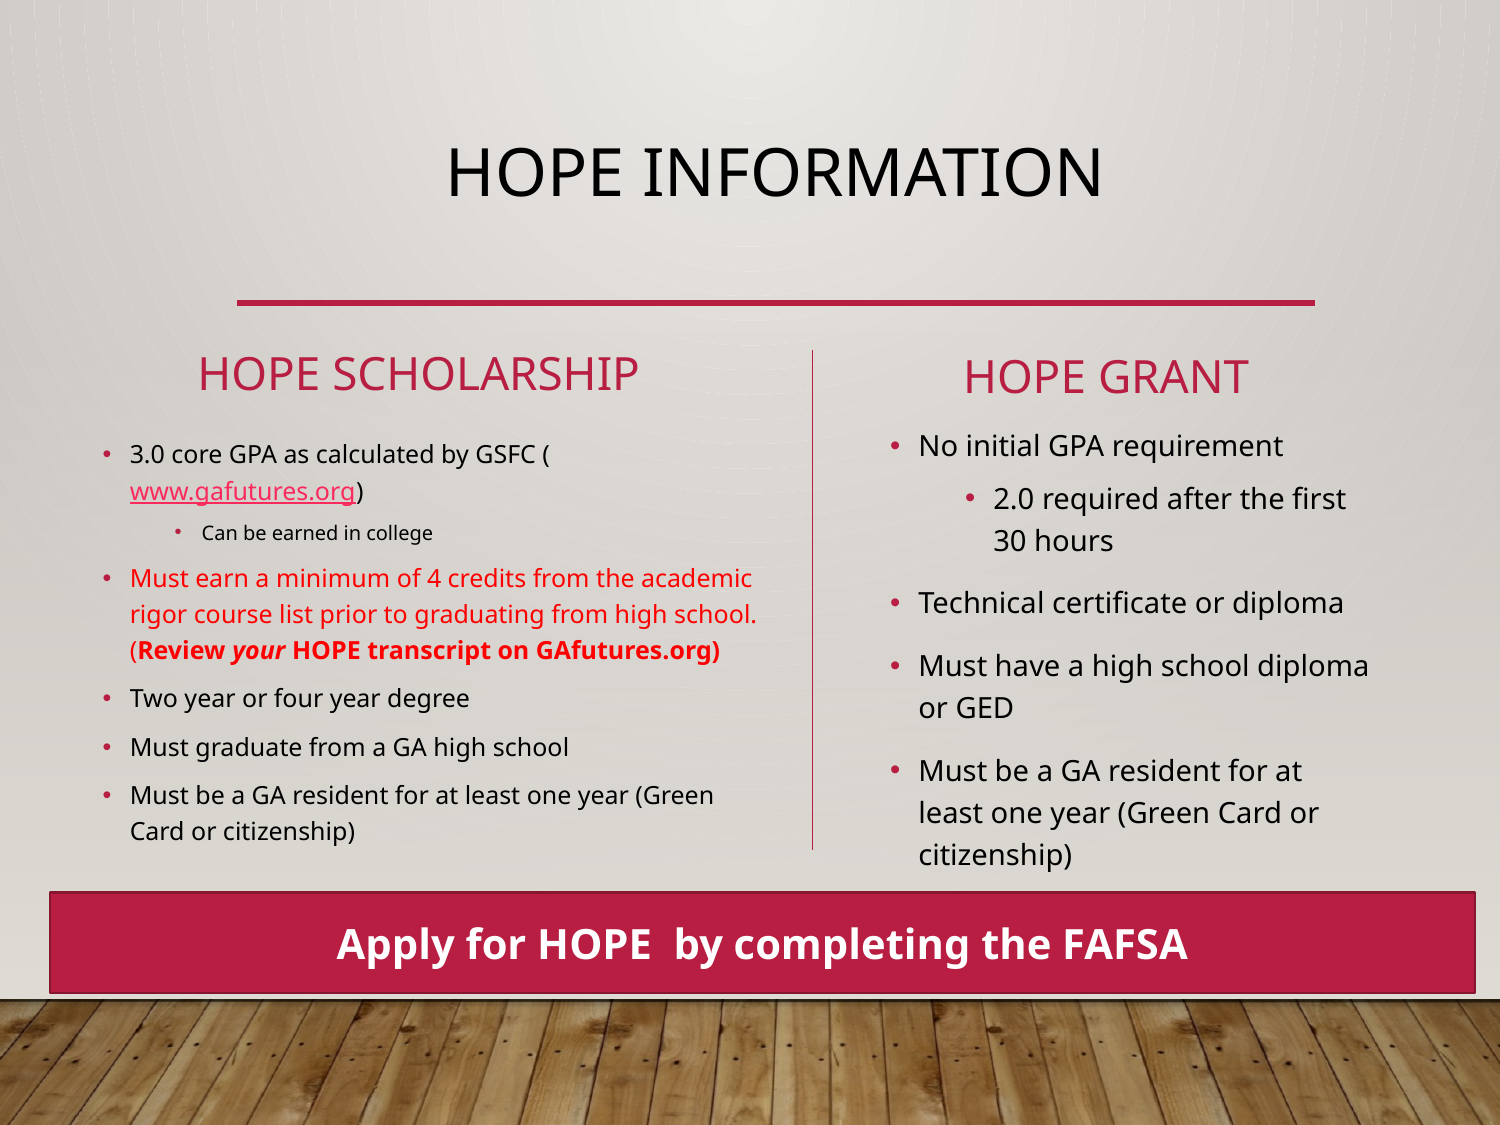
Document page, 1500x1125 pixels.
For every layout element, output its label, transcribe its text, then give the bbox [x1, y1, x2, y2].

list No initial GPA requirement 2.0 required after the first 30 hours Technical certificate or diploma Must have a high school diploma or GED Must be a GA resident for at least one year (Green Card or citizenship) [875, 413, 1388, 872]
list Hope Scholarship [162, 332, 676, 408]
picture [0, 999, 1500, 1125]
list 3.0 core GPA as calculated by GSFC (www.gafutures.org) Can be earned in college Must earn a minimum of 4 credits from the academic rigor course list prior to graduating from high school. (Review your HOPE transcript on GAfutures.org) Two year or four year degree Must graduate from a GA high school Must be a GA resident for at least one year (Green Card or citizenship) [87, 425, 788, 883]
list Hope Grant [849, 335, 1363, 411]
text_box Apply for HOPE by completing the FAFSA [49, 891, 1476, 994]
title HOPE Information [236, 131, 1315, 306]
